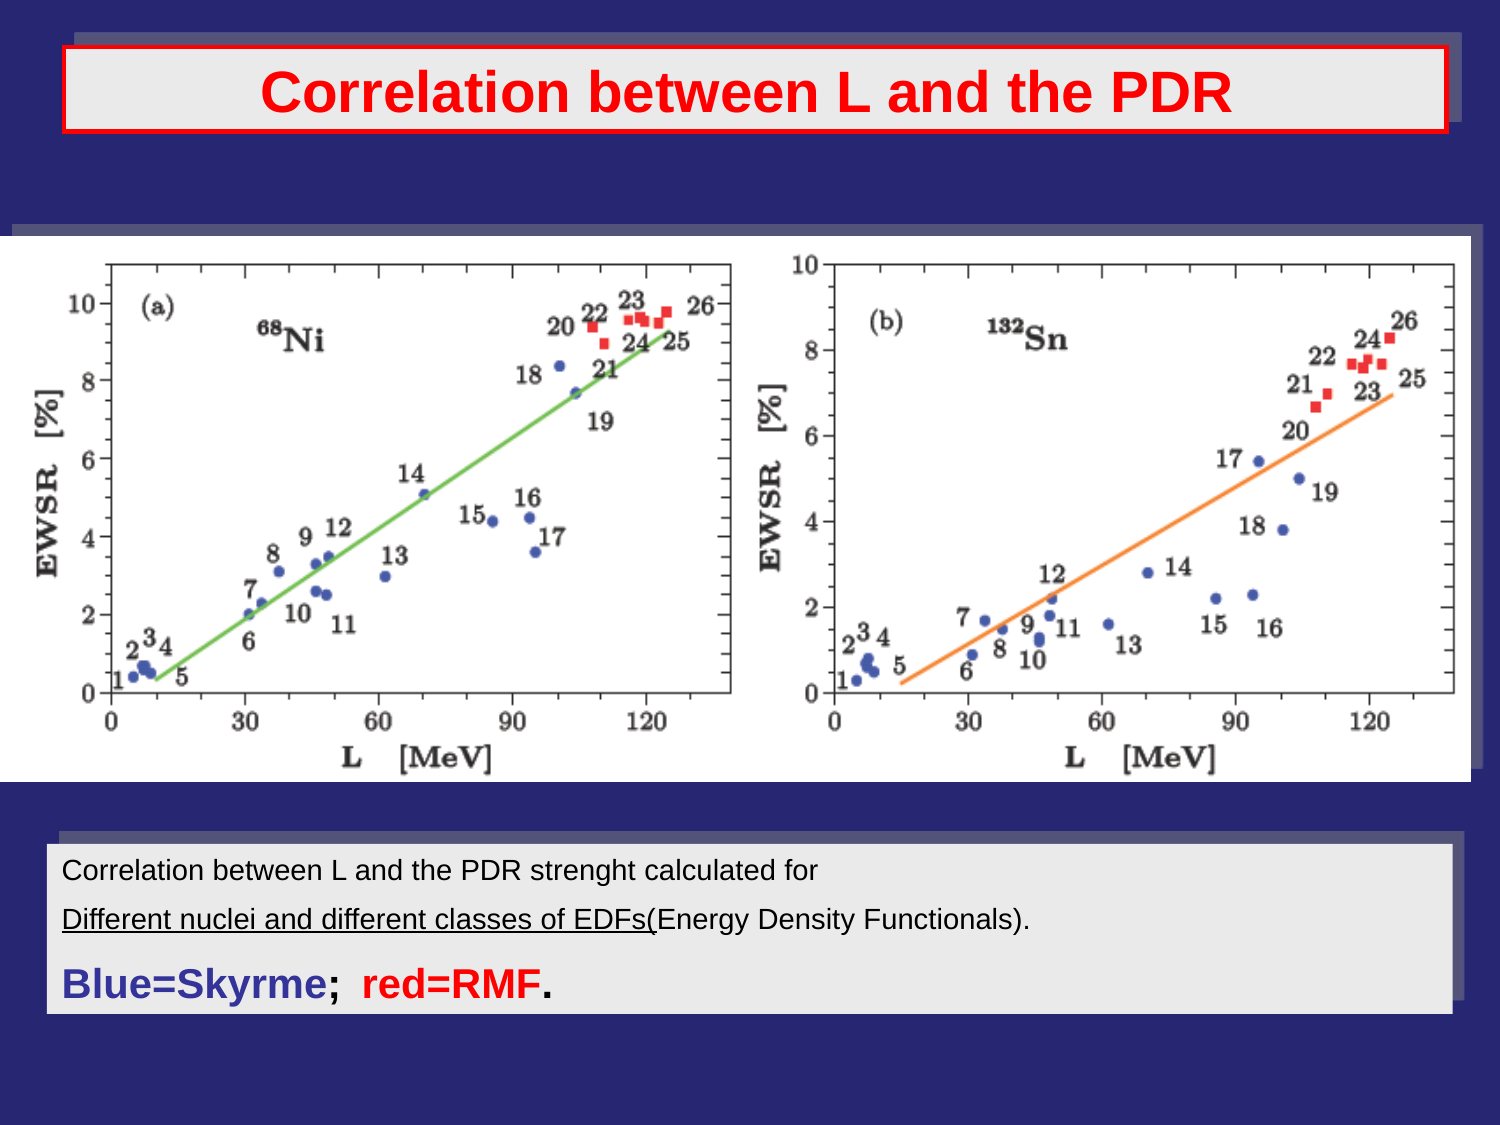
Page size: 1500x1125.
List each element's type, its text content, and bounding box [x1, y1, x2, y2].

text_box Correlation between L and the PDR strenght calculated for Different nuclei and different classes of EDFs(Energy Density Functionals). Blue=Skyrme; red=RMF. [46, 843, 1453, 1014]
picture [0, 236, 1471, 782]
text_box Correlation between L and the PDR [64, 46, 1447, 132]
